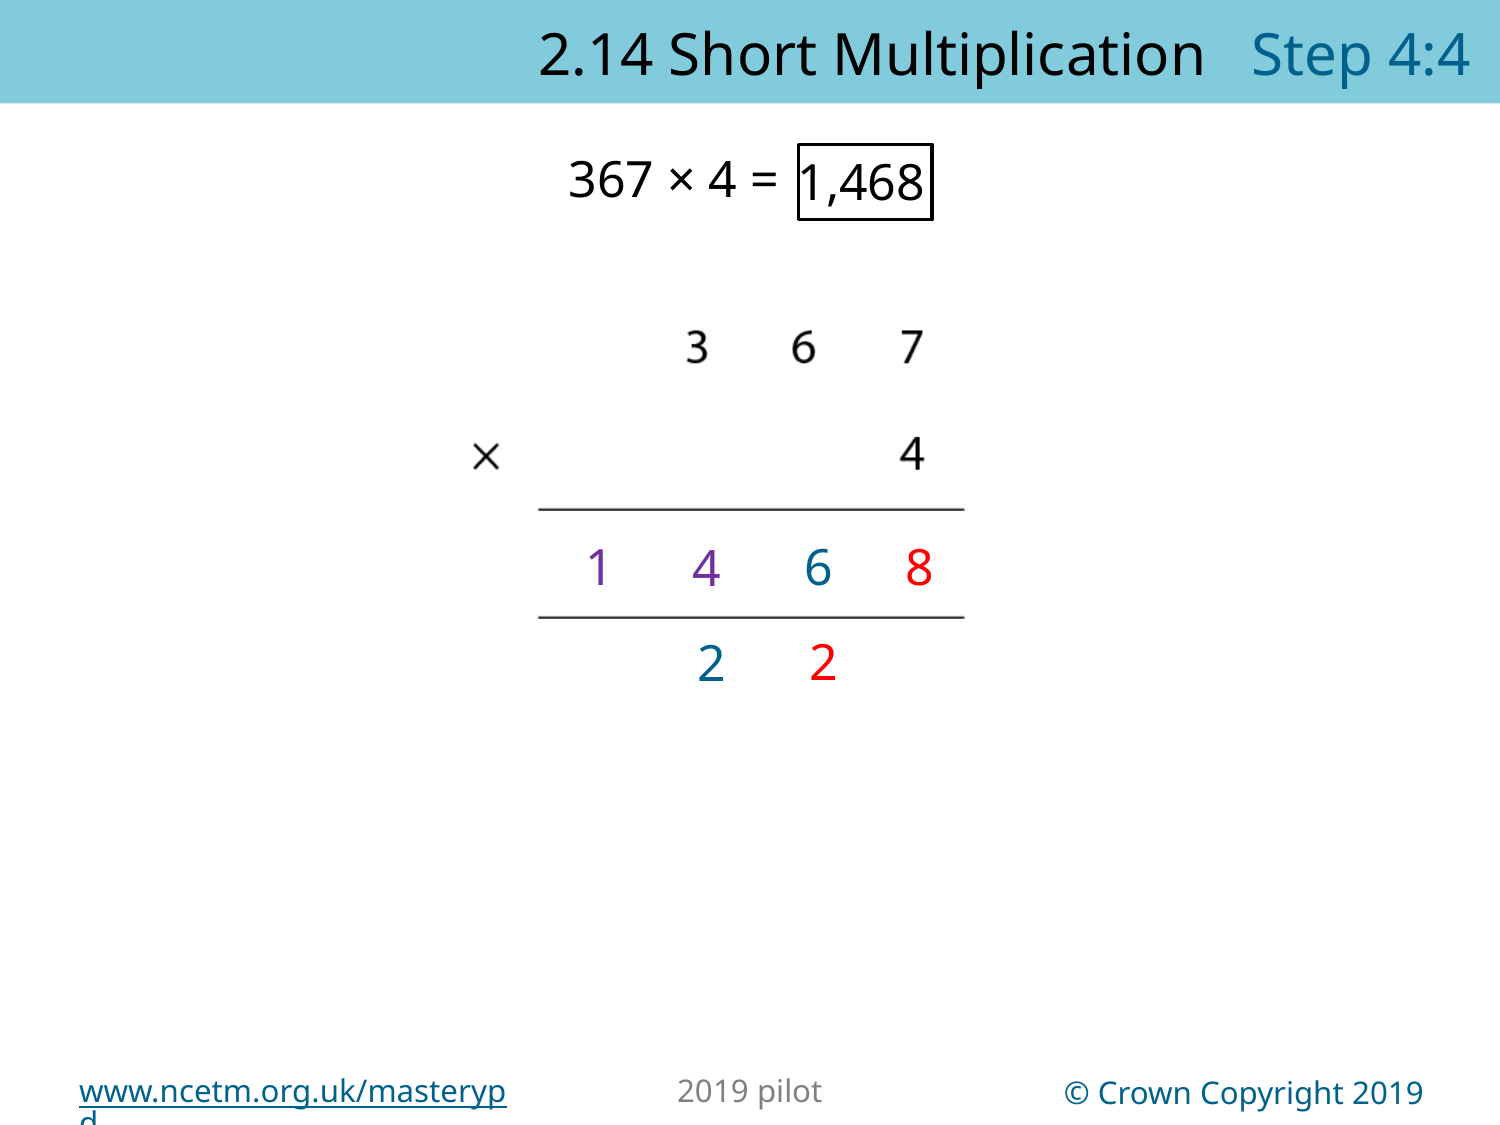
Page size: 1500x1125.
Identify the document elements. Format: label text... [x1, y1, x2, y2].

text_box [798, 144, 932, 220]
picture [430, 321, 1081, 690]
list 2.14 Short Multiplication Step 4:4 [0, 0, 1500, 104]
text_box 1,468 [820, 142, 940, 218]
text_box 367 × 4 = [554, 139, 820, 215]
